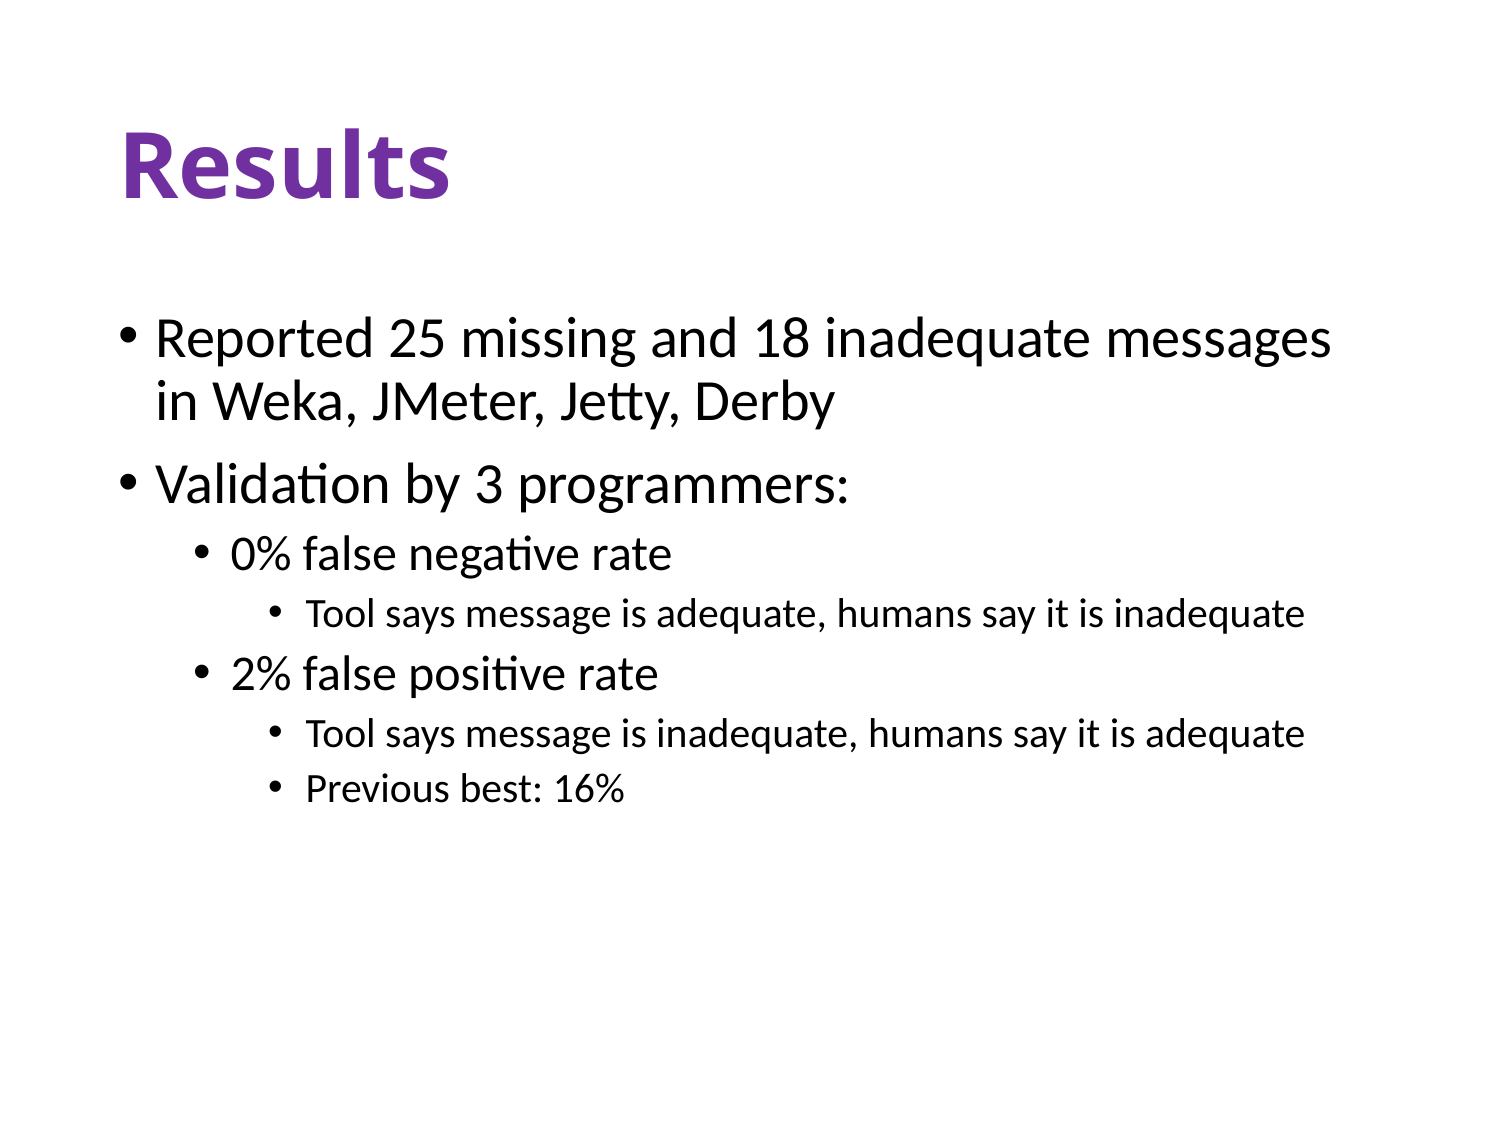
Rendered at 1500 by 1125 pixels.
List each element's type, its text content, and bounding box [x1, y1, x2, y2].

list Reported 25 missing and 18 inadequate messages in Weka, JMeter, Jetty, Derby Validation by 3 programmers: 0% false negative rate Tool says message is adequate, humans say it is inadequate 2% false positive rate Tool says message is inadequate, humans say it is adequate Previous best: 16% [103, 299, 1397, 1014]
title Results [103, 59, 1397, 278]
